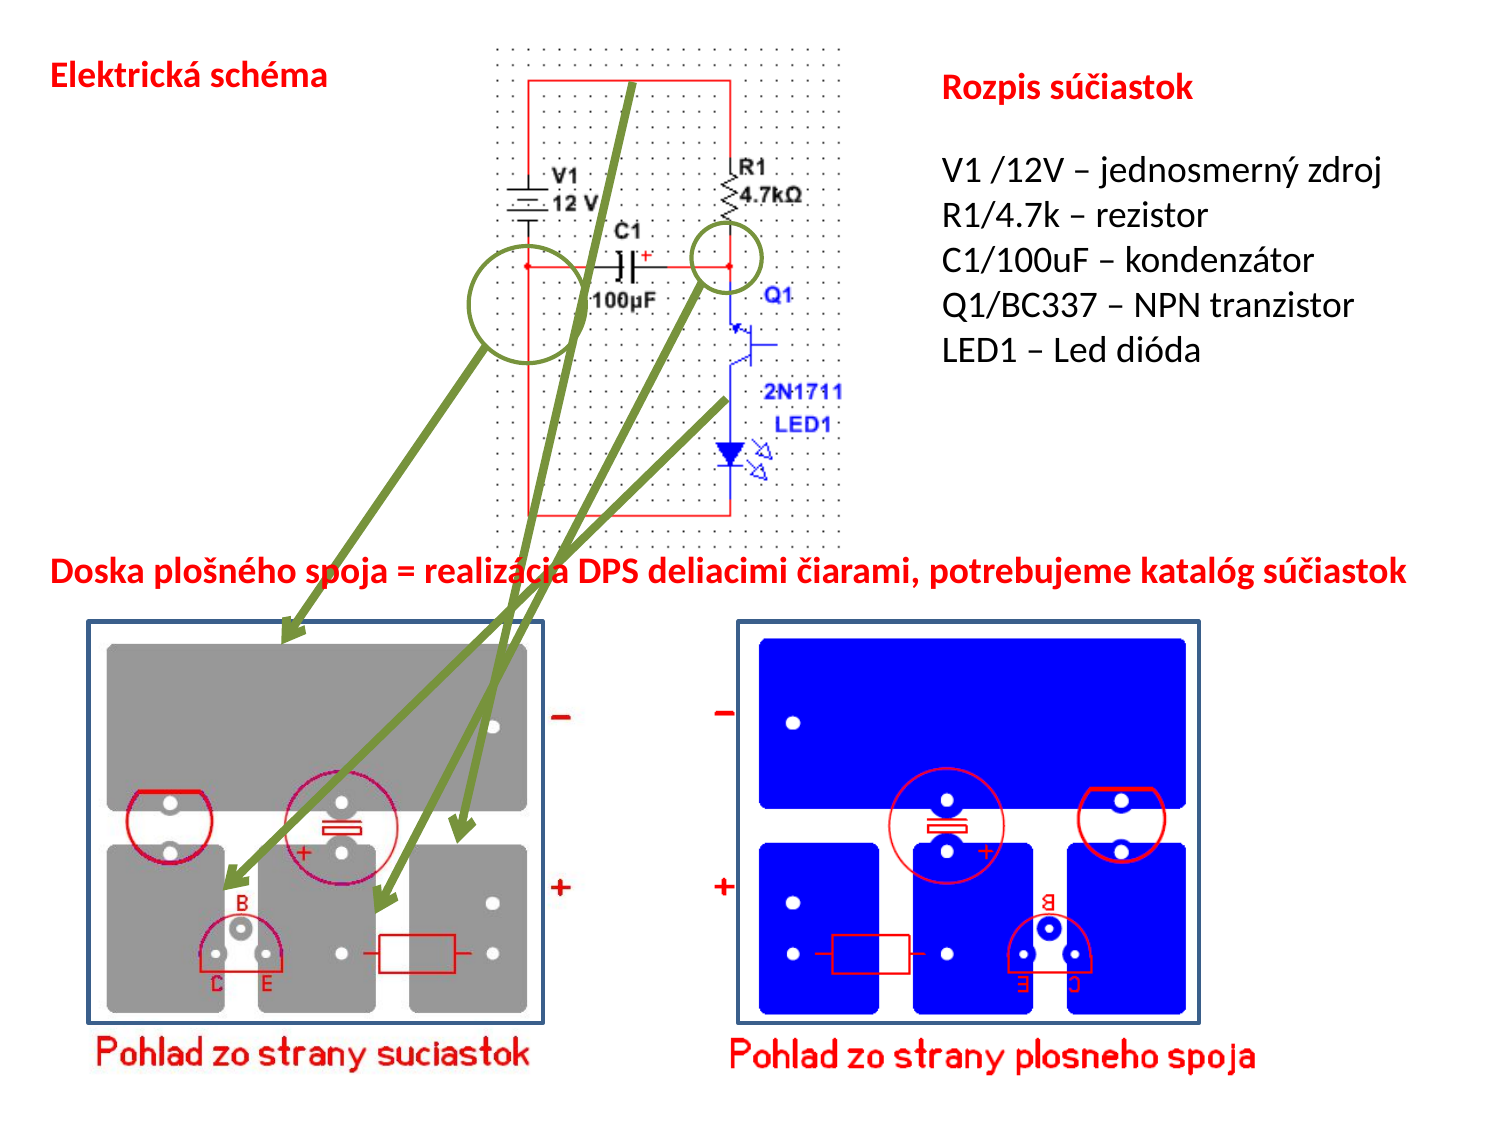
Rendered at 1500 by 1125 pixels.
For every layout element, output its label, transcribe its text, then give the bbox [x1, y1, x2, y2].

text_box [731, 559, 855, 762]
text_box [163, 374, 927, 552]
picture [489, 37, 845, 374]
picture [667, 614, 1270, 1095]
text_box Doska plošného spoja = realizácia DPS deliacimi čiarami, potrebujeme katalóg súčiastok [35, 538, 216, 599]
text_box V1 /12V – jednosmerný zdroj R1/4.7k – rezistor C1/100uF – kondenzátor Q1/BC337 – NPN tranzistor LED1 – Led dióda [927, 137, 1424, 377]
text_box [466, 262, 484, 344]
picture [52, 597, 597, 1100]
text_box Elektrická schéma [35, 42, 461, 103]
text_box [222, 398, 727, 891]
text_box Rozpis súčiastok [927, 54, 1447, 115]
text_box Doska plošného spoja = realizácia DPS deliacimi čiarami, potrebujeme katalóg súčiastok [860, 538, 1459, 599]
